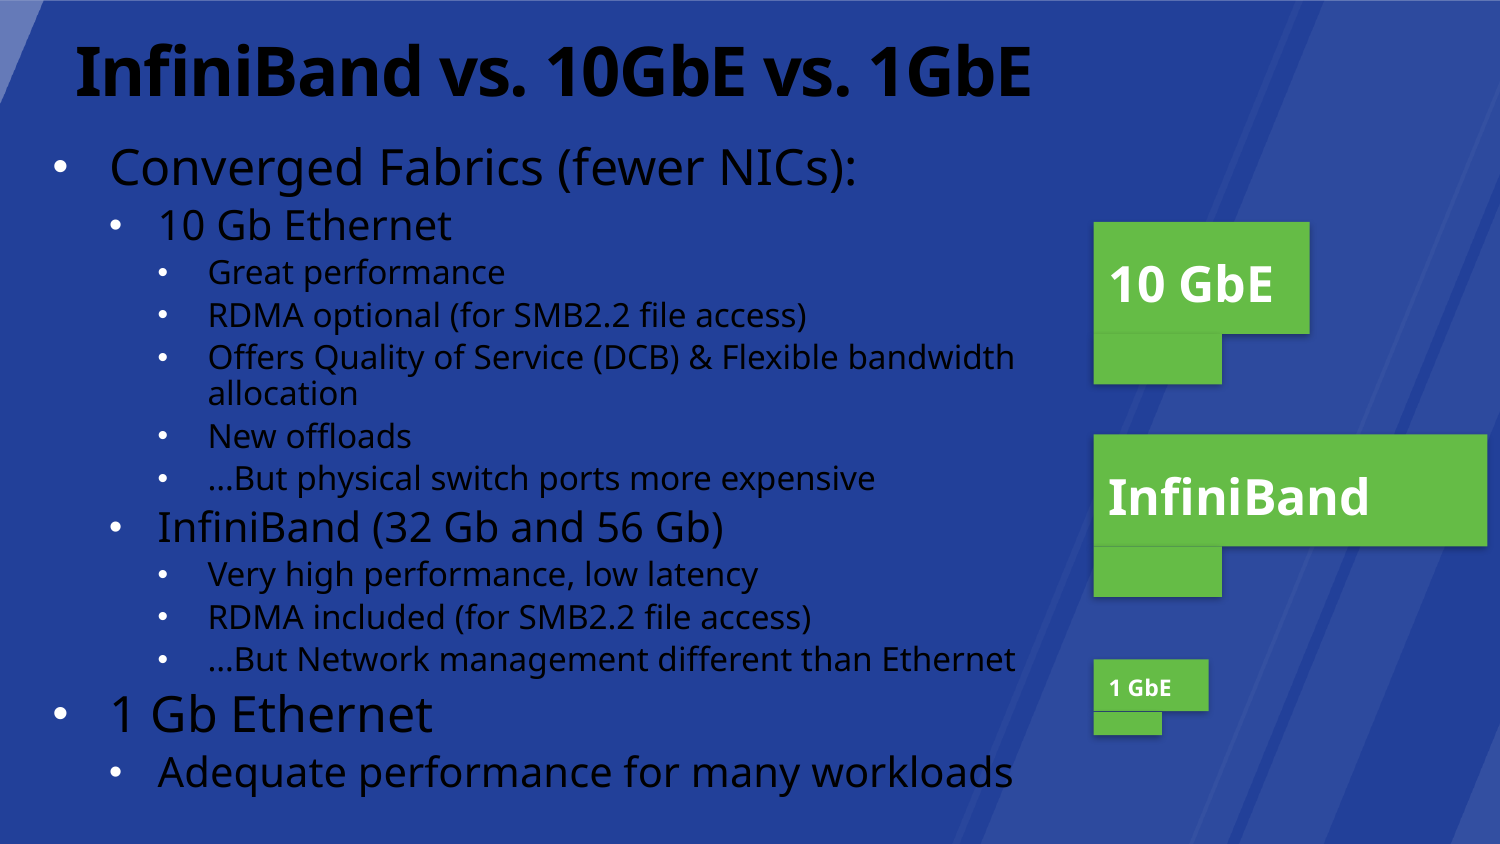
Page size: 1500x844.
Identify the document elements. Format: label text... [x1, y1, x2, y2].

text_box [1093, 221, 1310, 385]
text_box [1093, 659, 1209, 736]
list Converged Fabrics (fewer NICs): 10 Gb Ethernet Great performance RDMA optional (for SMB2.2 file access) Offers Quality of Service (DCB) & Flexible bandwidth allocation New offloads …But physical switch ports more expensive InfiniBand (32 Gb and 56 Gb) Very high performance, low latency RDMA included (for SMB2.2 file access) …But Network management different than Ethernet 1 Gb Ethernet Adequate performance for many workloads [37, 134, 1075, 822]
title InfiniBand vs. 10GbE vs. 1GbE [75, 37, 1425, 113]
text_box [1093, 434, 1488, 598]
picture [0, 0, 1500, 844]
